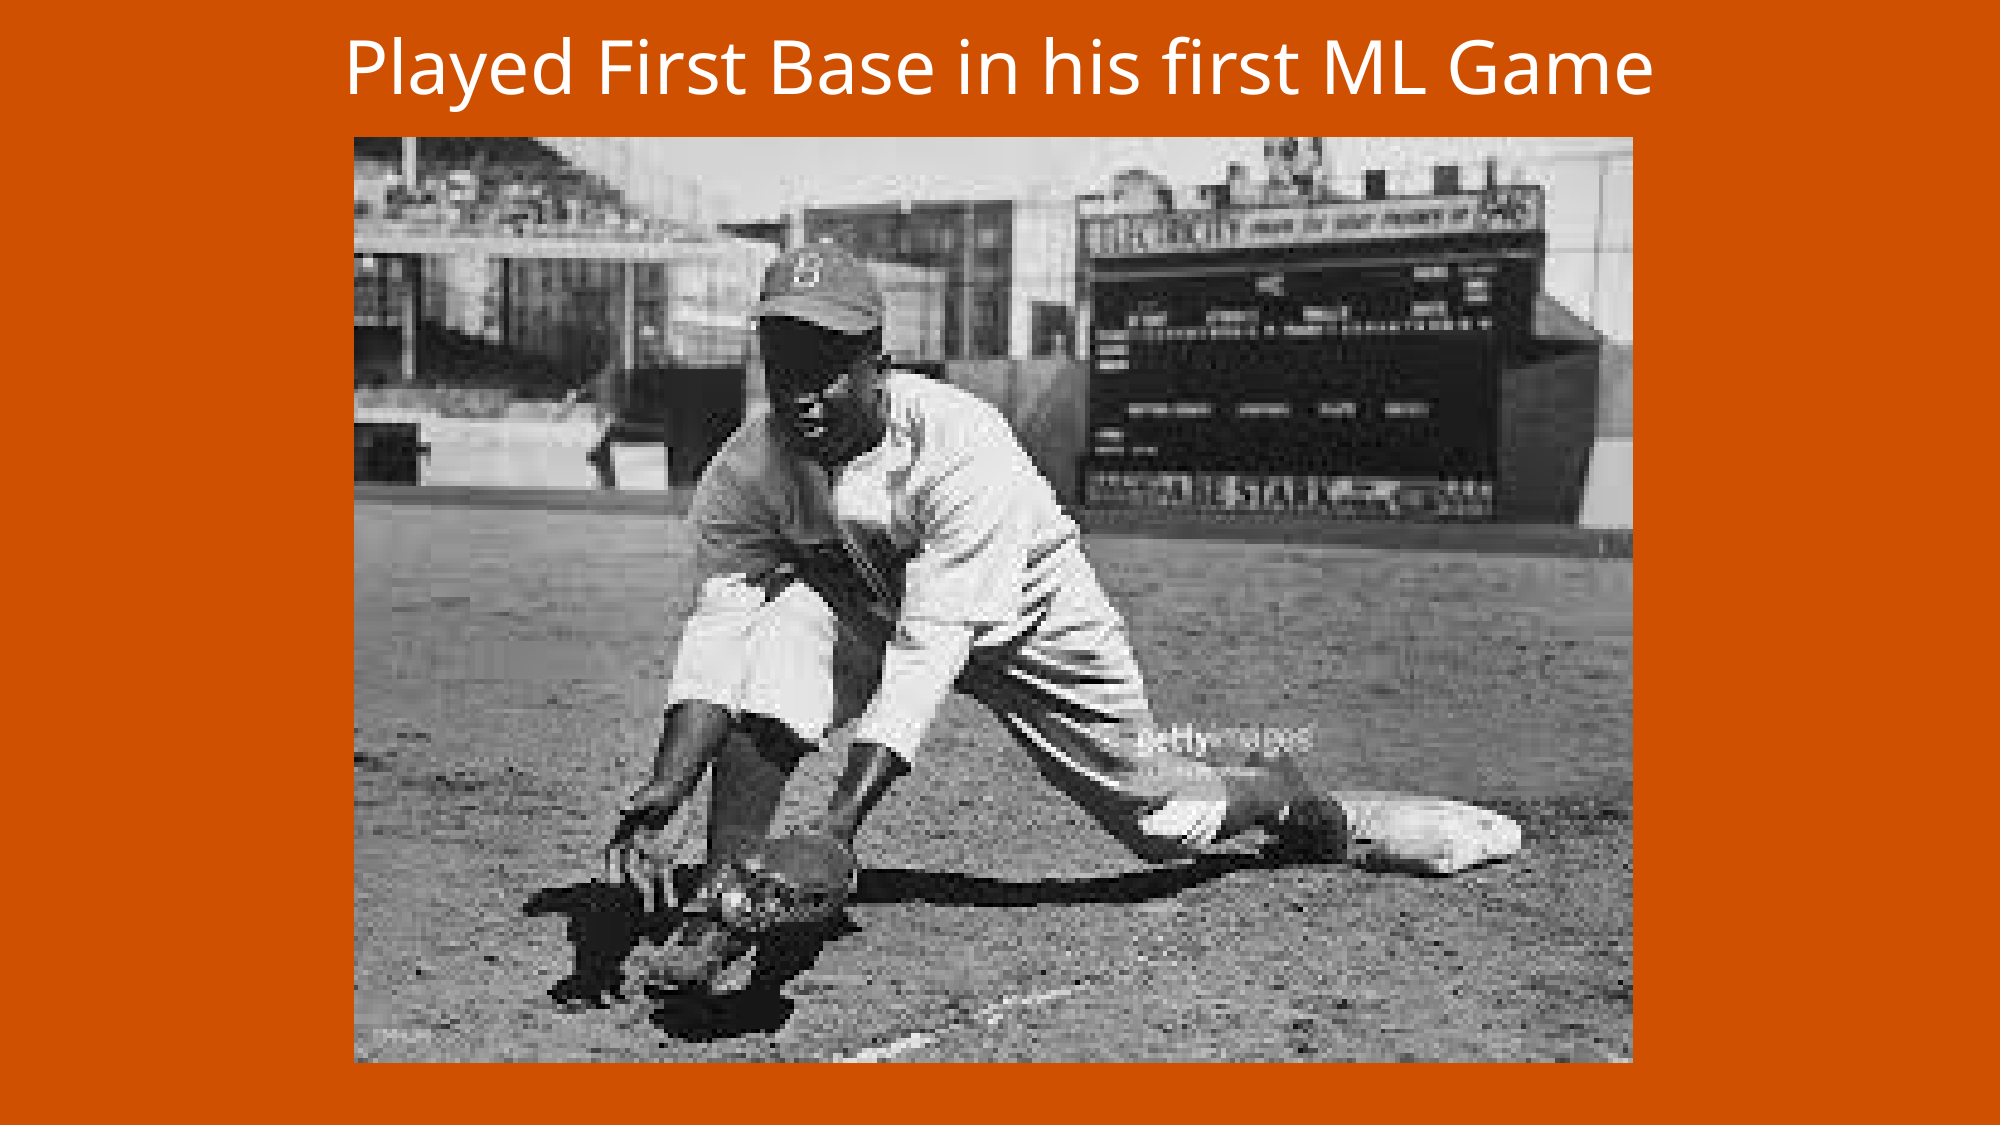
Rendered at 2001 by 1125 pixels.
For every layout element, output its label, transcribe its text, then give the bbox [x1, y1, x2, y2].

picture [354, 137, 1633, 1063]
text_box Played First Base in his first ML Game [24, 12, 1975, 118]
